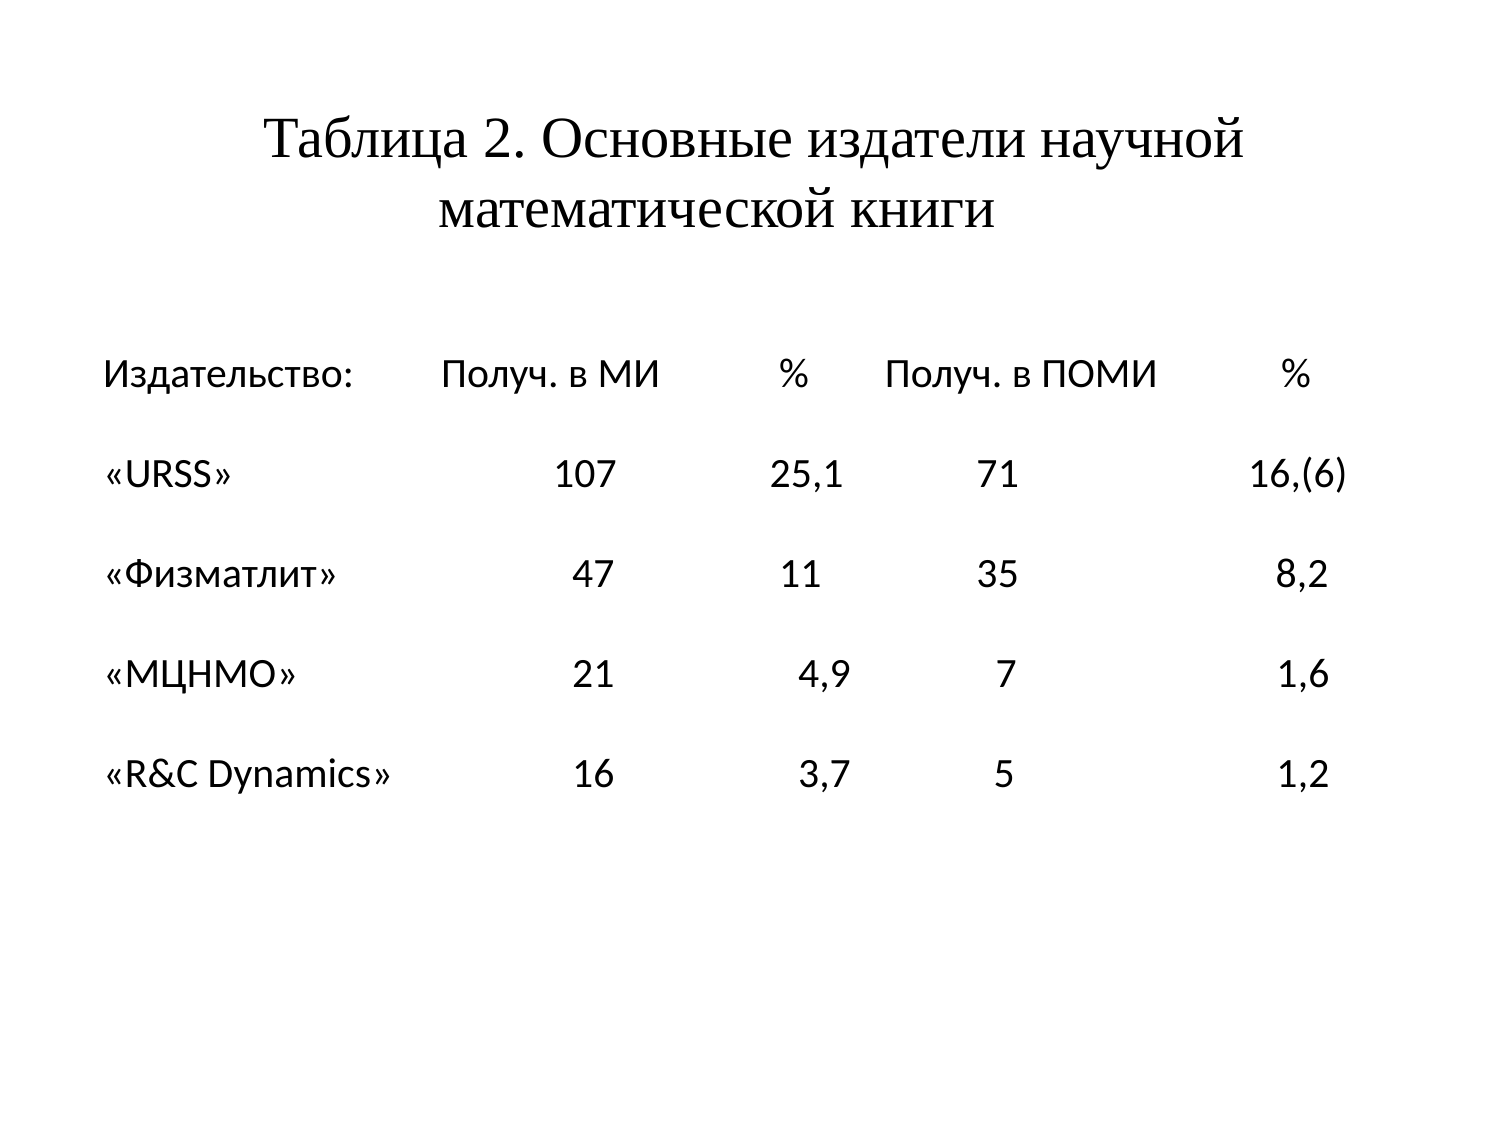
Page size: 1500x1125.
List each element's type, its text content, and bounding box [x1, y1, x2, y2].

text_box Таблица 2. Основные издатели научной математической книги [0, 0, 1436, 247]
text_box Издательство: Получ. в МИ % Получ. в ПОМИ % «URSS» 107 25,1 71 16,(6) «Физматлит» 47 11 35 8,2 «МЦНМО» 21 4,9 7 1,6 «R&C Dynamics» 16 3,7 5 1,2 [88, 113, 1412, 804]
